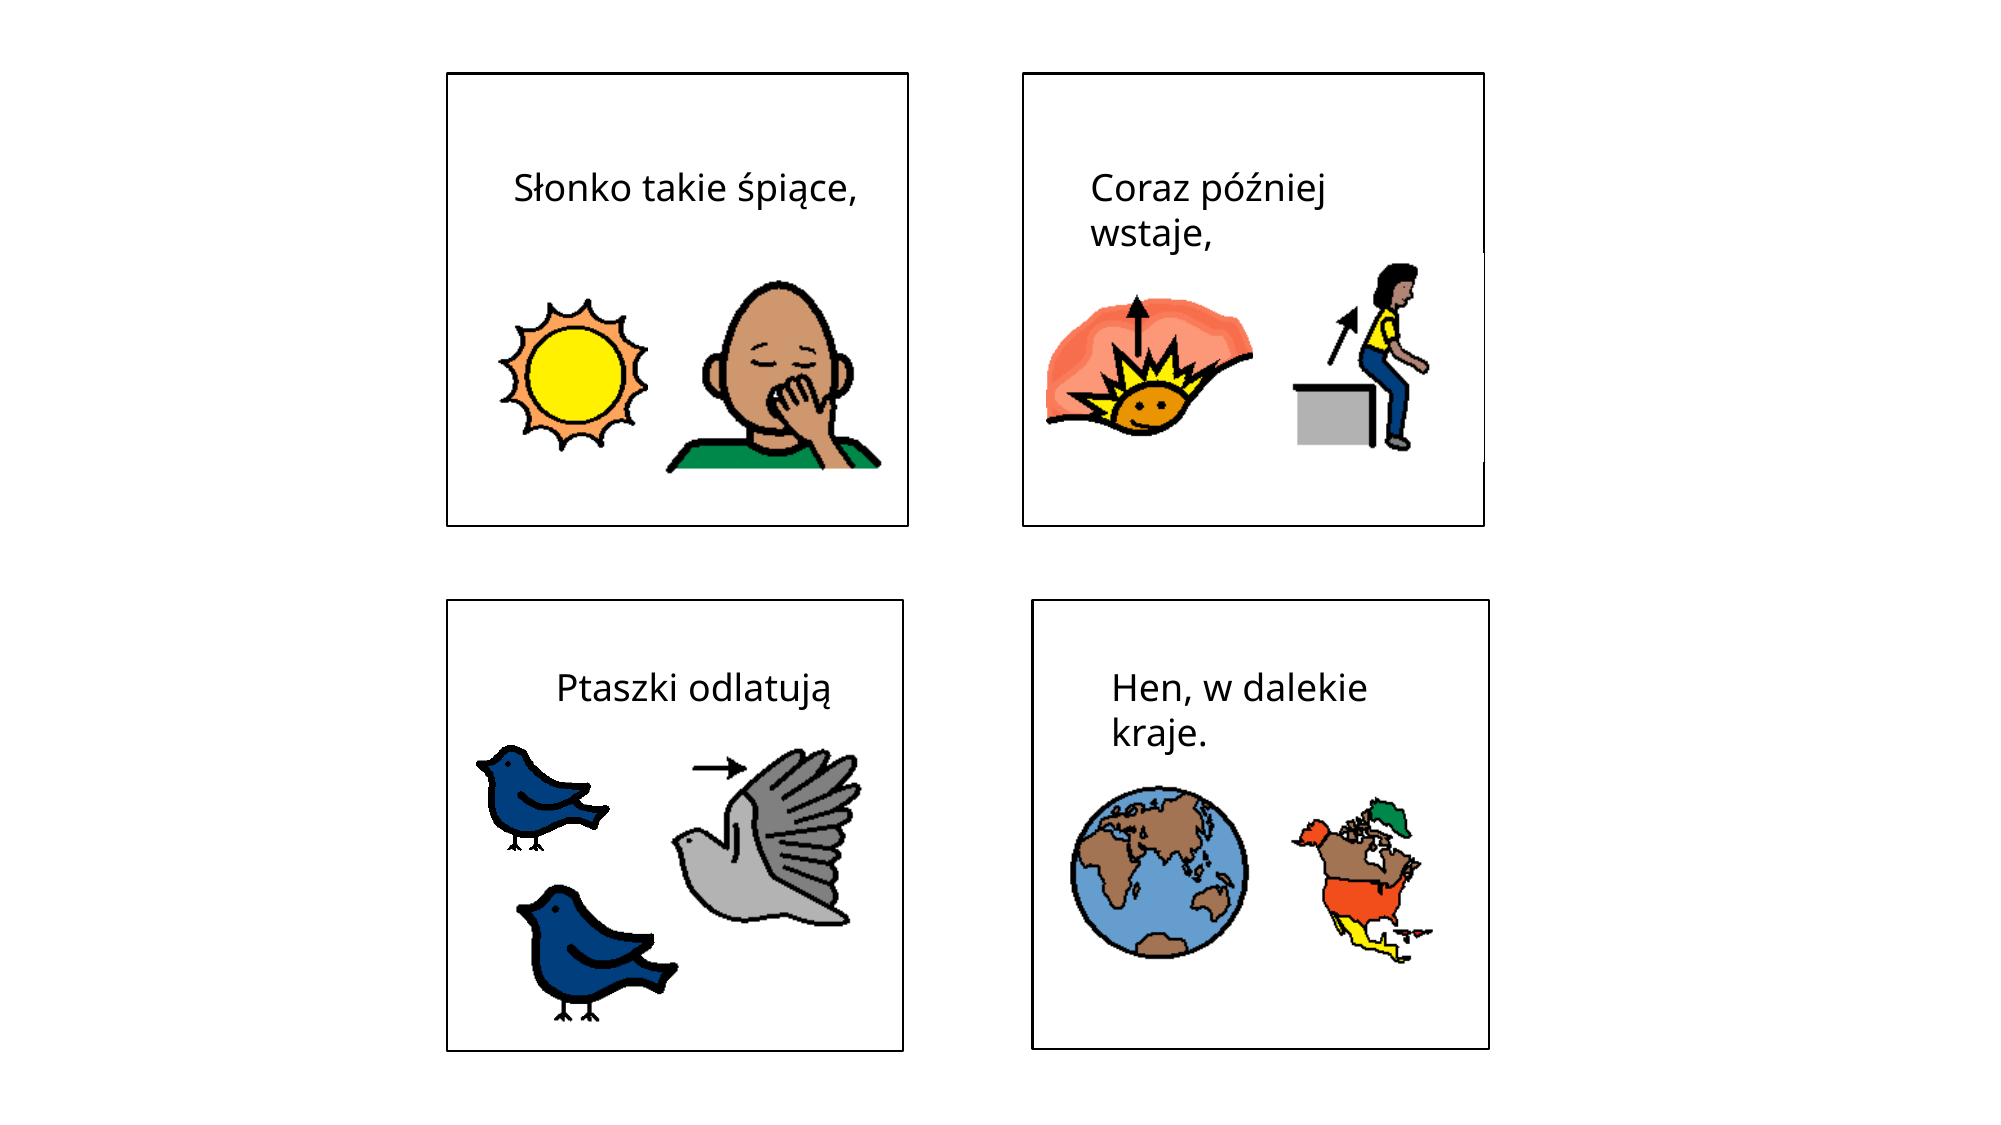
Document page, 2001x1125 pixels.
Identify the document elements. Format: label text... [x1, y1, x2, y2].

text_box Przeszedł sobie dawno [1022, 72, 1485, 527]
text_box Przeszedł sobie dawno [1031, 599, 1490, 1050]
text_box Ptaszki odlatują [541, 656, 908, 717]
picture [1046, 253, 1485, 463]
text_box Coraz później wstaje, [1075, 156, 1469, 262]
text_box Słonko takie śpiące, [498, 156, 892, 217]
picture [469, 738, 613, 855]
picture [469, 272, 893, 481]
picture [1046, 776, 1470, 969]
text_box Przeszedł sobie dawno [446, 599, 904, 1052]
text_box Hen, w dalekie kraje. [1096, 656, 1448, 762]
text_box Przeszedł sobie dawno [446, 72, 909, 527]
picture [510, 728, 886, 1027]
